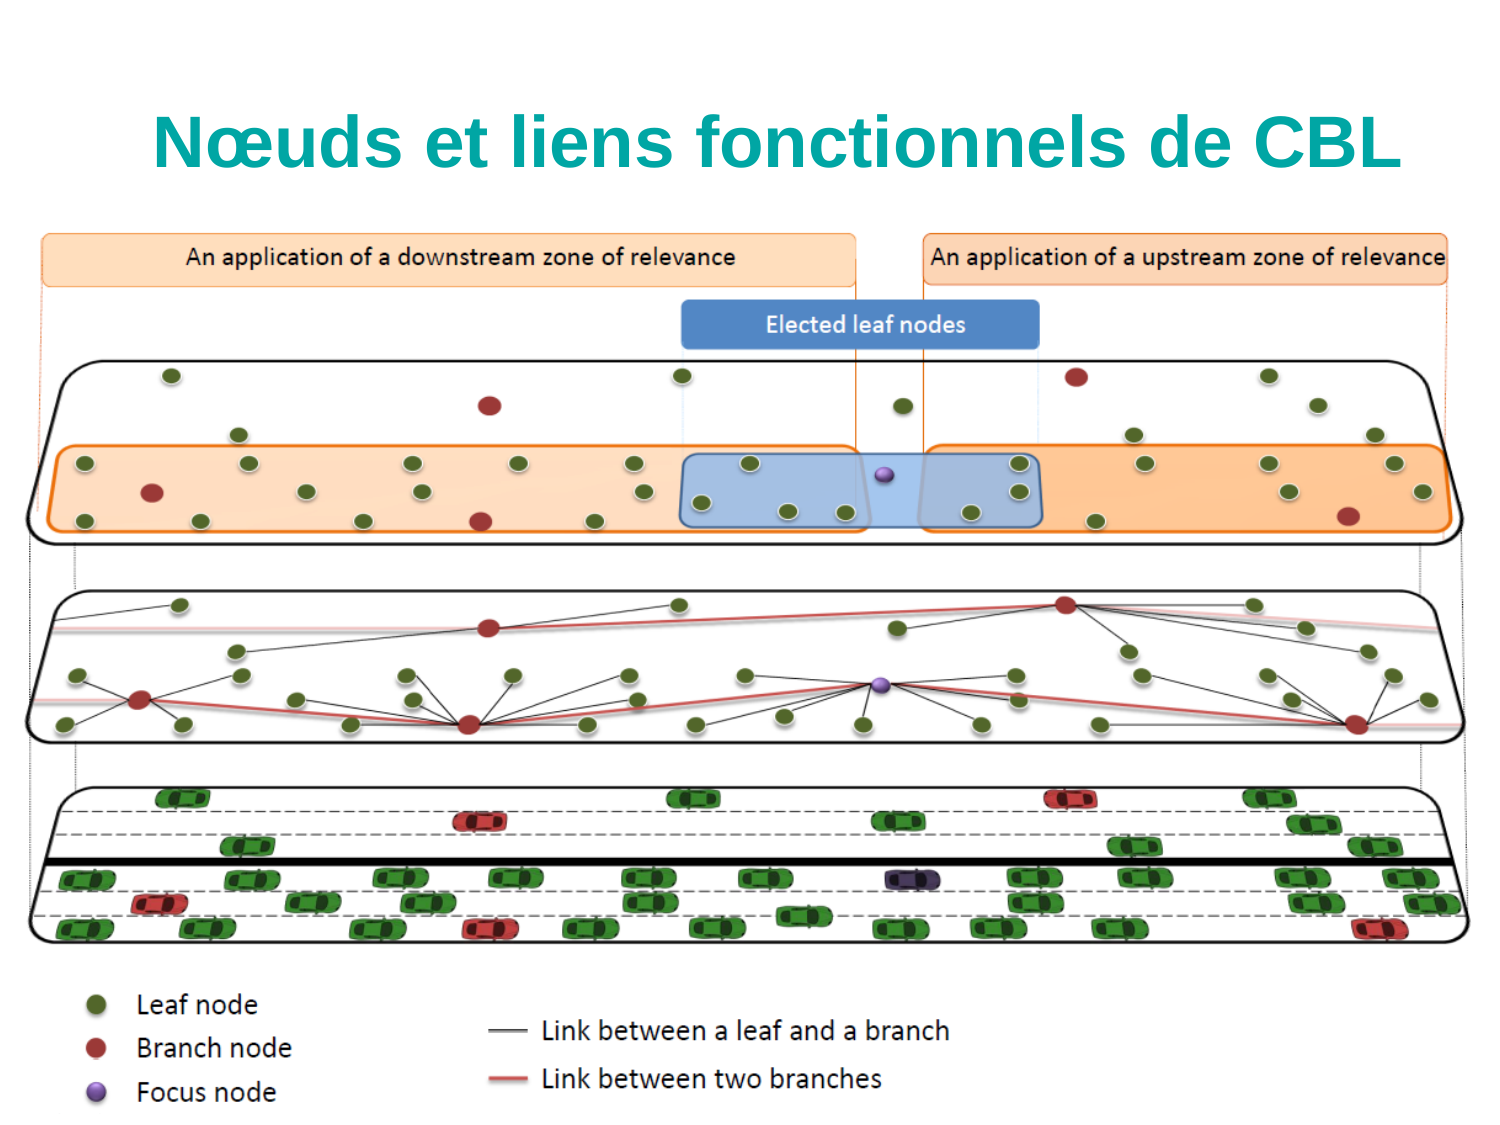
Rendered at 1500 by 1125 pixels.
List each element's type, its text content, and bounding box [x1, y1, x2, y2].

picture [0, 0, 1500, 1122]
title Nœuds et liens fonctionnels de CBL [75, 45, 1483, 206]
